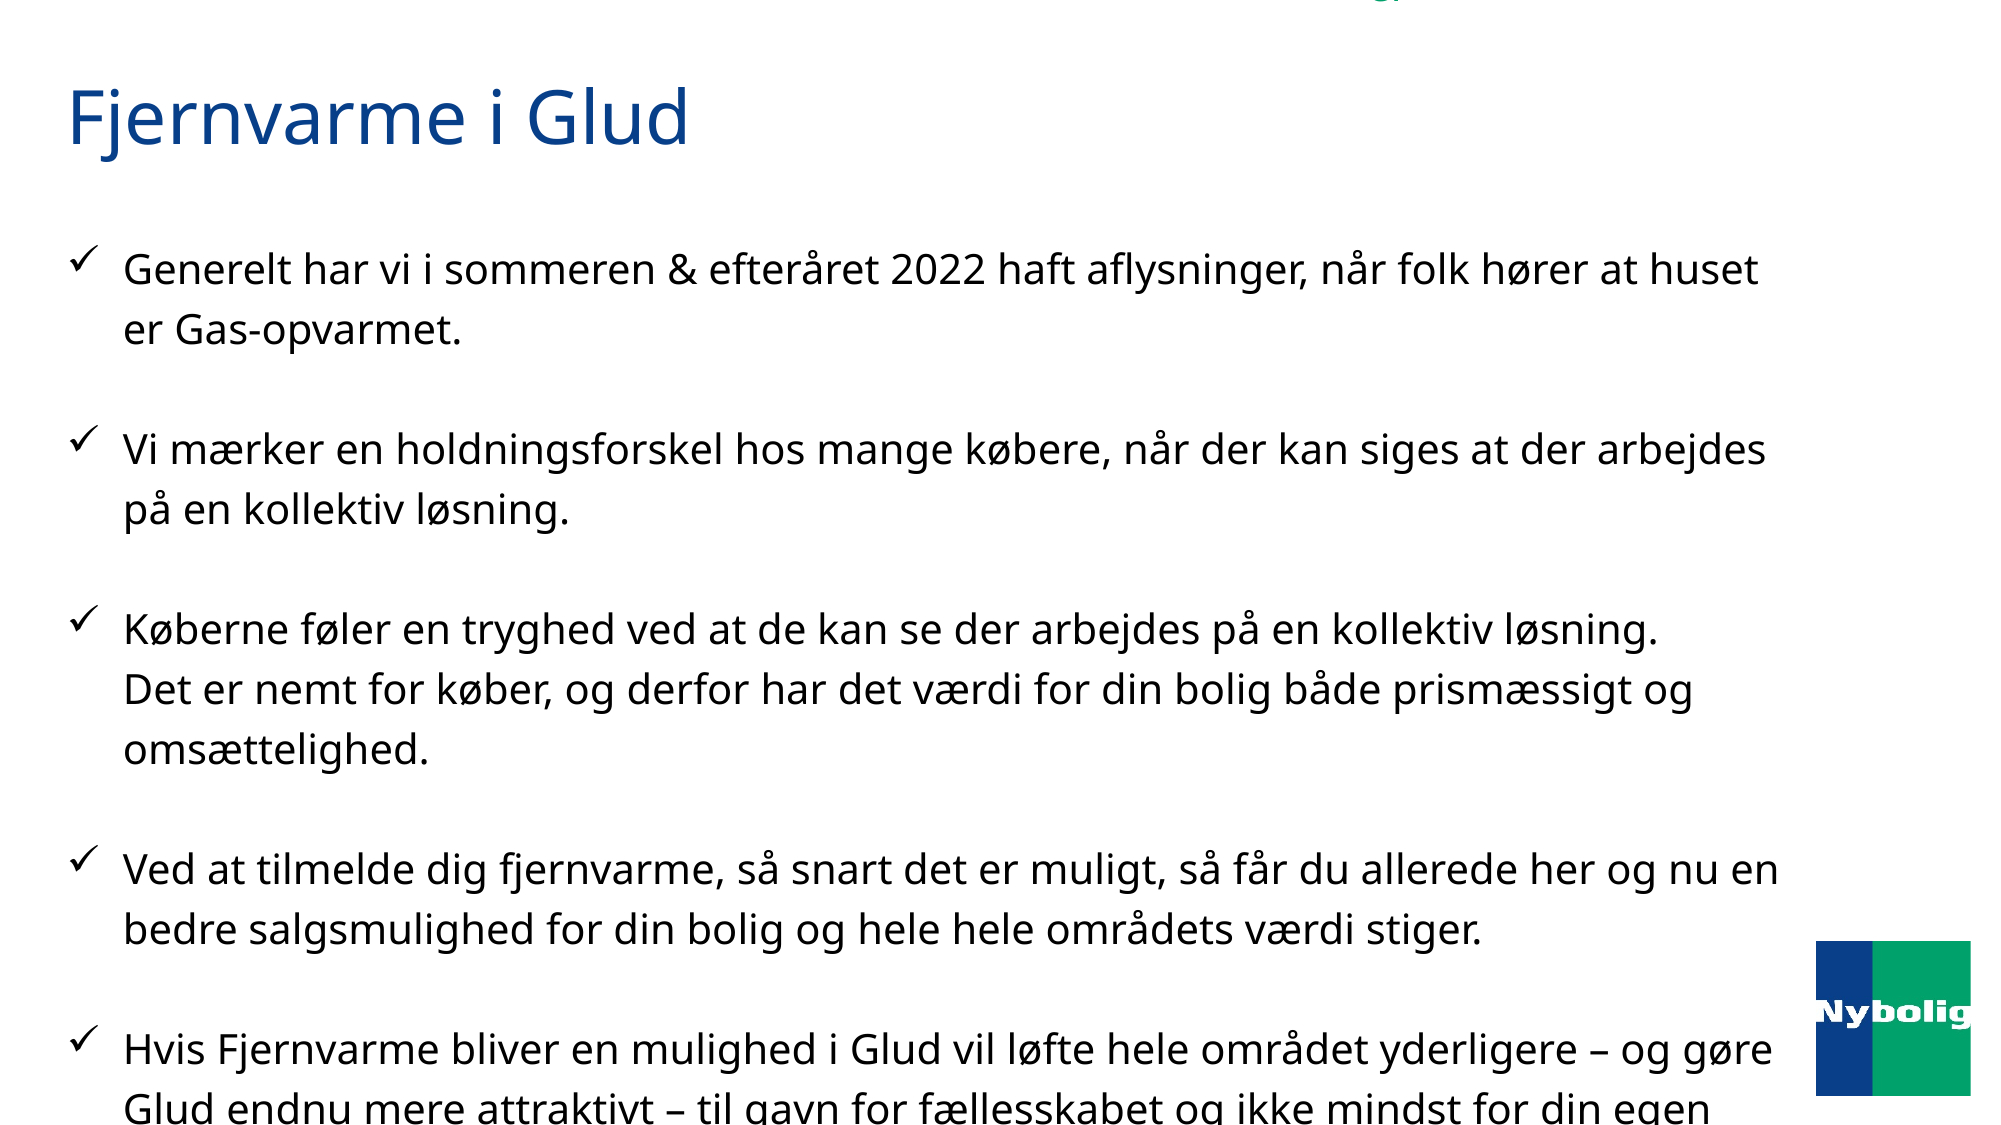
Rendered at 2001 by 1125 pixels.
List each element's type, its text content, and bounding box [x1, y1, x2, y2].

list Generelt har vi i sommeren & efteråret 2022 haft aflysninger, når folk hører at huset er Gas-opvarmet. Vi mærker en holdningsforskel hos mange købere, når der kan siges at der arbejdes på en kollektiv løsning. Køberne føler en tryghed ved at de kan se der arbejdes på en kollektiv løsning. Det er nemt for køber, og derfor har det værdi for din bolig både prismæssigt og omsættelighed. Ved at tilmelde dig fjernvarme, så snart det er muligt, så får du allerede her og nu en bedre salgsmulighed for din bolig og hele hele områdets værdi stiger. Hvis Fjernvarme bliver en mulighed i Glud vil løfte hele området yderligere – og gøre Glud endnu mere attraktivt – til gavn for fællesskabet og ikke mindst for din egen pengepung. [66, 232, 1803, 1095]
title Fjernvarme i Glud [66, 69, 1803, 215]
picture [1816, 941, 1971, 1096]
